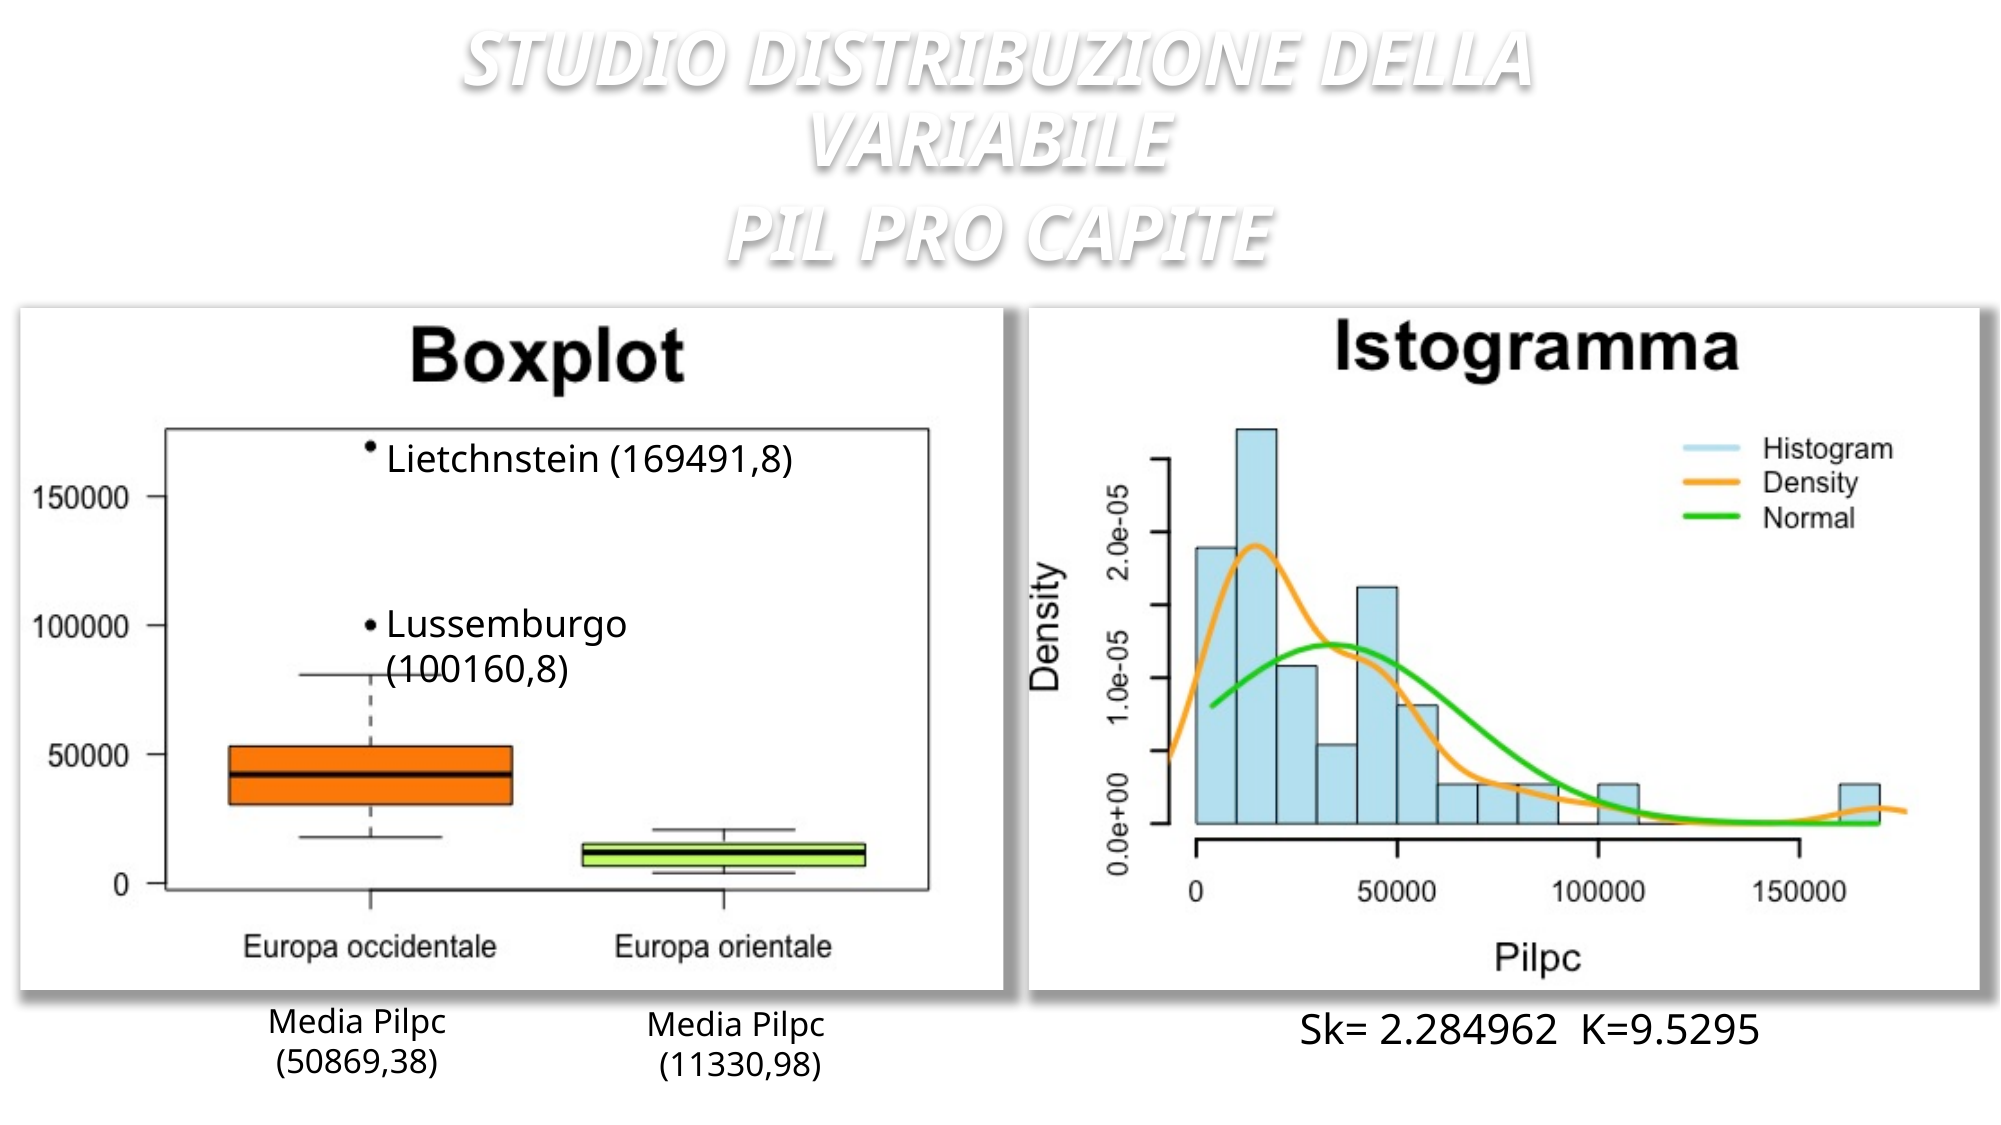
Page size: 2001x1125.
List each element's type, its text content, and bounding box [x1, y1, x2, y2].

text_box [0, 0, 2000, 1125]
text_box Media Pilpc (11330,98) [598, 995, 883, 1091]
text_box Media Pilpc (50869,38) [245, 993, 469, 1088]
picture [1028, 308, 1980, 990]
picture [20, 308, 1004, 990]
text_box STUDIO DISTRIBUZIONE DELLA VARIABILE PIL PRO CAPITE [357, 7, 1643, 284]
text_box Sk= 2.284962 K=9.5295 [1263, 995, 1798, 1061]
